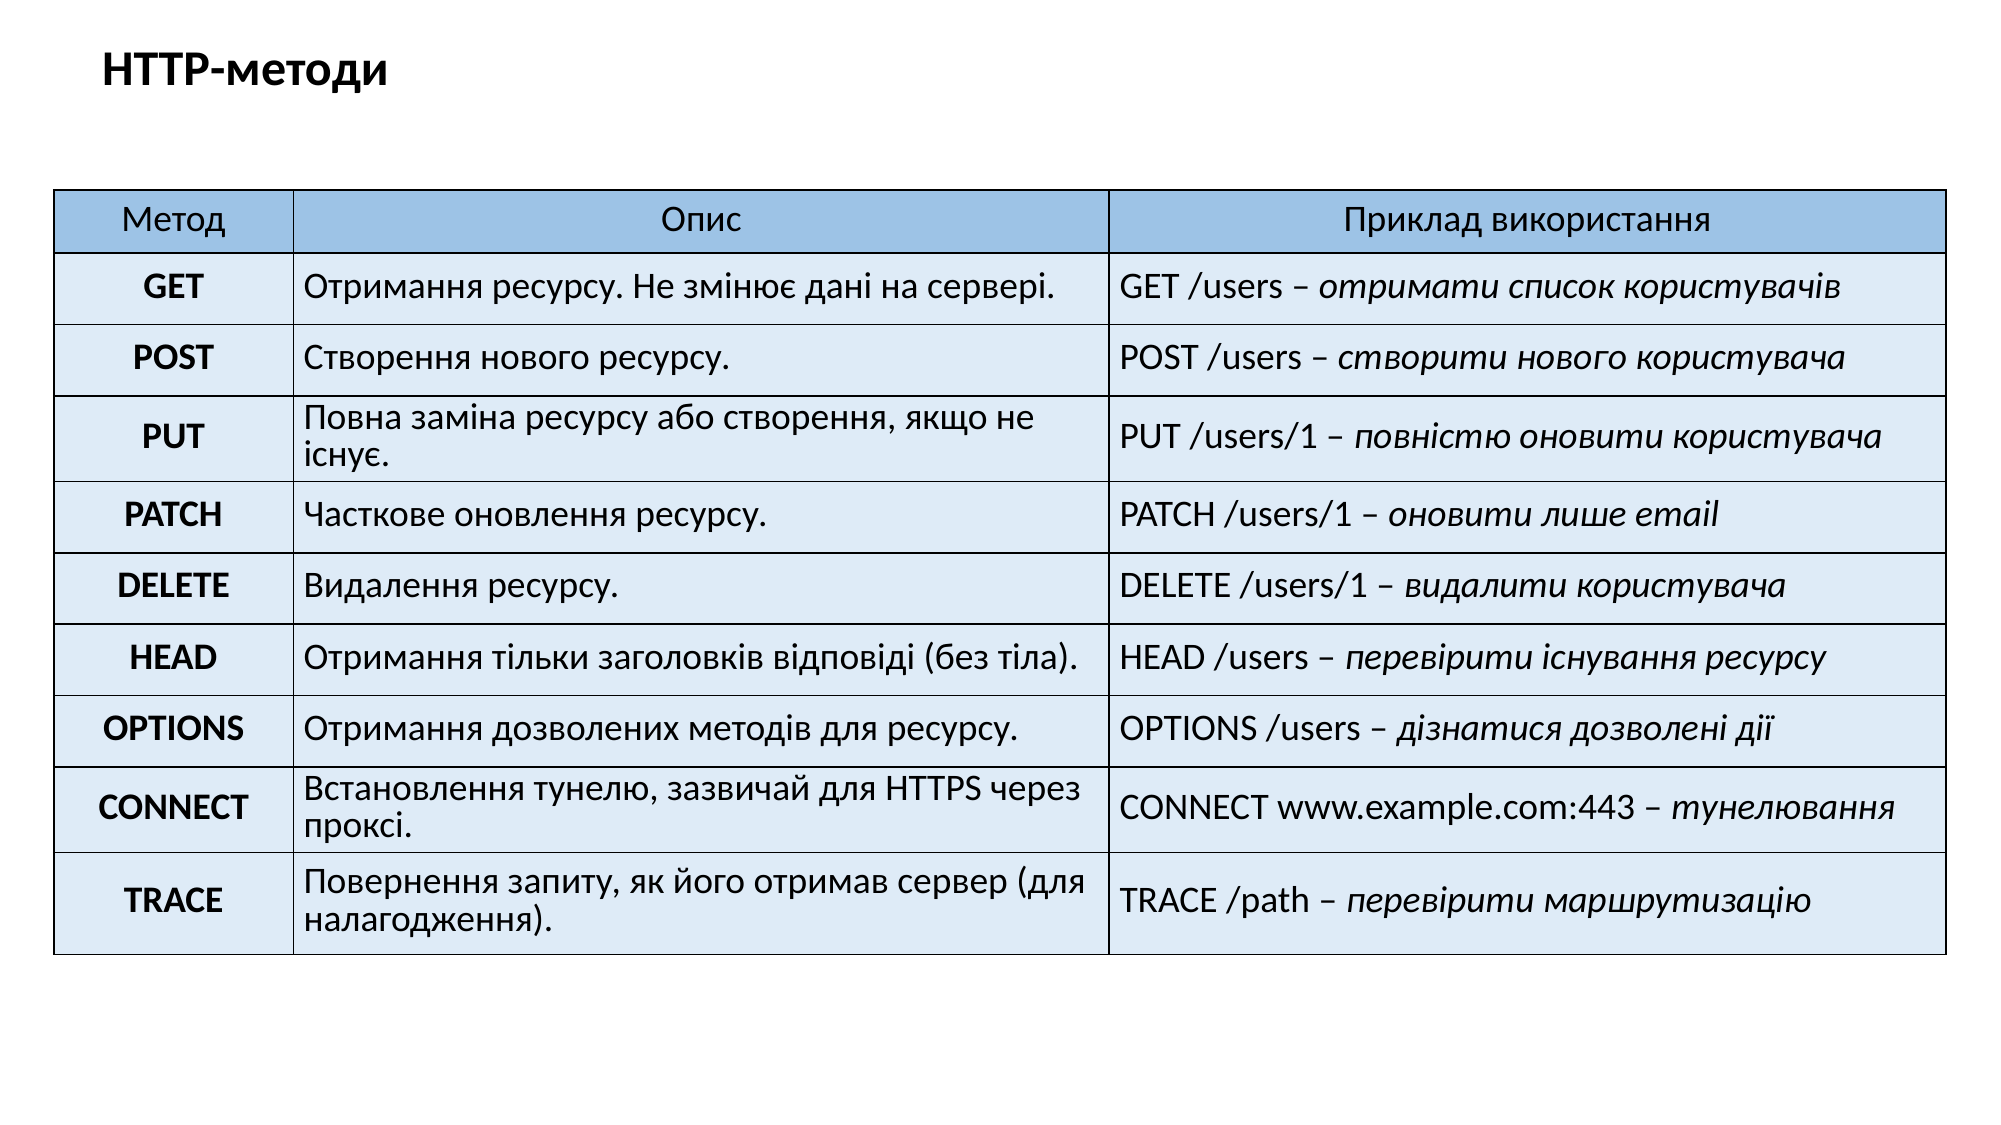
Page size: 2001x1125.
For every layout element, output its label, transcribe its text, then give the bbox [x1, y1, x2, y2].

table_cell PUT /users/1 – повністю оновити користувача [1110, 397, 1945, 481]
table_cell POST /users – створити нового користувача [1110, 325, 1945, 395]
table_cell CONNECT [55, 768, 293, 852]
table_cell TRACE [55, 853, 293, 954]
table_cell DELETE /users/1 – видалити користувача [1110, 554, 1945, 623]
table_cell HEAD [55, 625, 293, 695]
list HTTP-методи [86, 35, 1812, 189]
table_cell Створення нового ресурсу. [294, 325, 1108, 395]
table_cell Часткове оновлення ресурсу. [294, 482, 1108, 552]
table_cell TRACE /path – перевірити маршрутизацію [1110, 853, 1945, 954]
table_cell GET [55, 254, 293, 324]
table_cell POST [55, 325, 293, 395]
table_cell Отримання тільки заголовків відповіді (без тіла). [294, 625, 1108, 695]
table_header Метод [55, 191, 293, 252]
table_cell Повернення запиту, як його отримав сервер (для налагодження). [294, 853, 1108, 954]
table_cell Отримання дозволених методів для ресурсу. [294, 696, 1108, 766]
table_cell Встановлення тунелю, зазвичай для HTTPS через проксі. [294, 768, 1108, 852]
table_cell OPTIONS [55, 696, 293, 766]
table_header Опис [294, 191, 1108, 252]
table_cell GET /users – отримати список користувачів [1110, 254, 1945, 324]
table_cell HEAD /users – перевірити існування ресурсу [1110, 625, 1945, 695]
table_cell Отримання ресурсу. Не змінює дані на сервері. [294, 254, 1108, 324]
table_cell PATCH [55, 482, 293, 552]
table_cell Повна заміна ресурсу або створення, якщо не існує. [294, 397, 1108, 481]
table_cell Видалення ресурсу. [294, 554, 1108, 623]
table_header Приклад використання [1110, 191, 1945, 252]
table_cell CONNECT www.example.com:443 – тунелювання [1110, 768, 1945, 852]
table_cell DELETE [55, 554, 293, 623]
table_cell PATCH /users/1 – оновити лише email [1110, 482, 1945, 552]
table_cell OPTIONS /users – дізнатися дозволені дії [1110, 696, 1945, 766]
table_cell PUT [55, 397, 293, 481]
